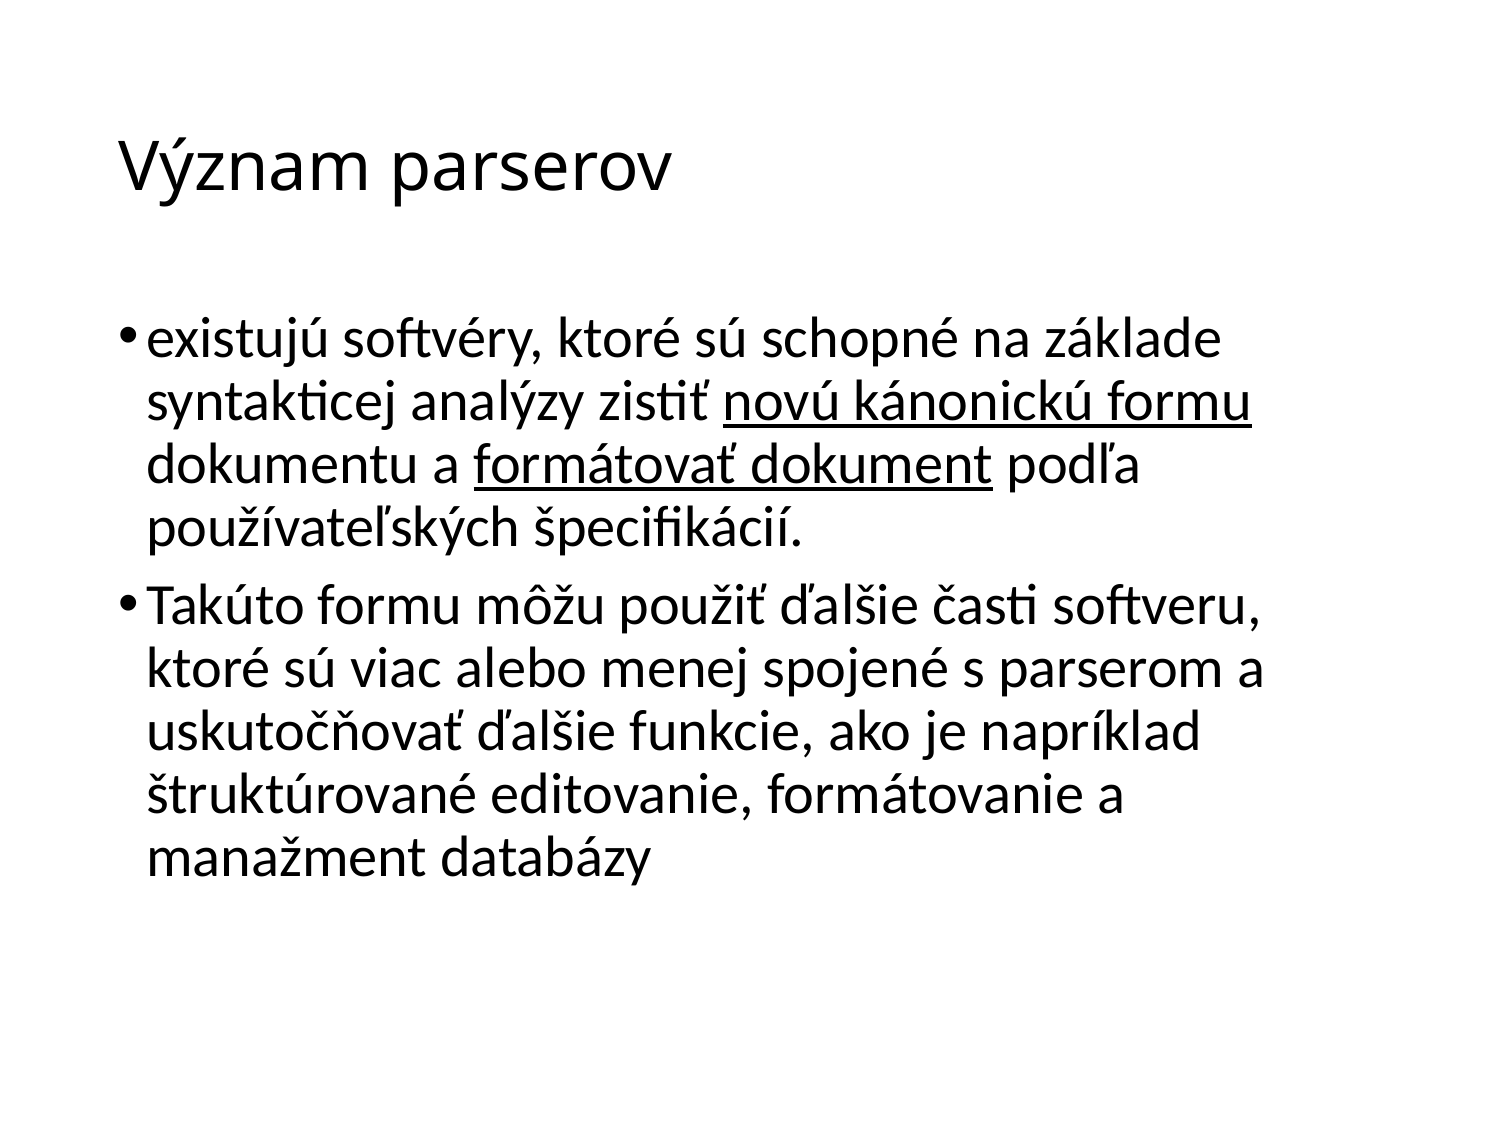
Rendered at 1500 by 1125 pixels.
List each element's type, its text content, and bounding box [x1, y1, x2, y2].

list existujú softvéry, ktoré sú schopné na základe syntakticej analýzy zistiť novú kánonickú formu dokumentu a formátovať dokument podľa používateľských špecifikácií. Takúto formu môžu použiť ďalšie časti softveru, ktoré sú viac alebo menej spojené s parserom a uskutočňovať ďalšie funkcie, ako je napríklad štruktúrované editovanie, formátovanie a manažment databázy [103, 299, 1397, 1014]
title Význam parserov [103, 59, 1397, 278]
